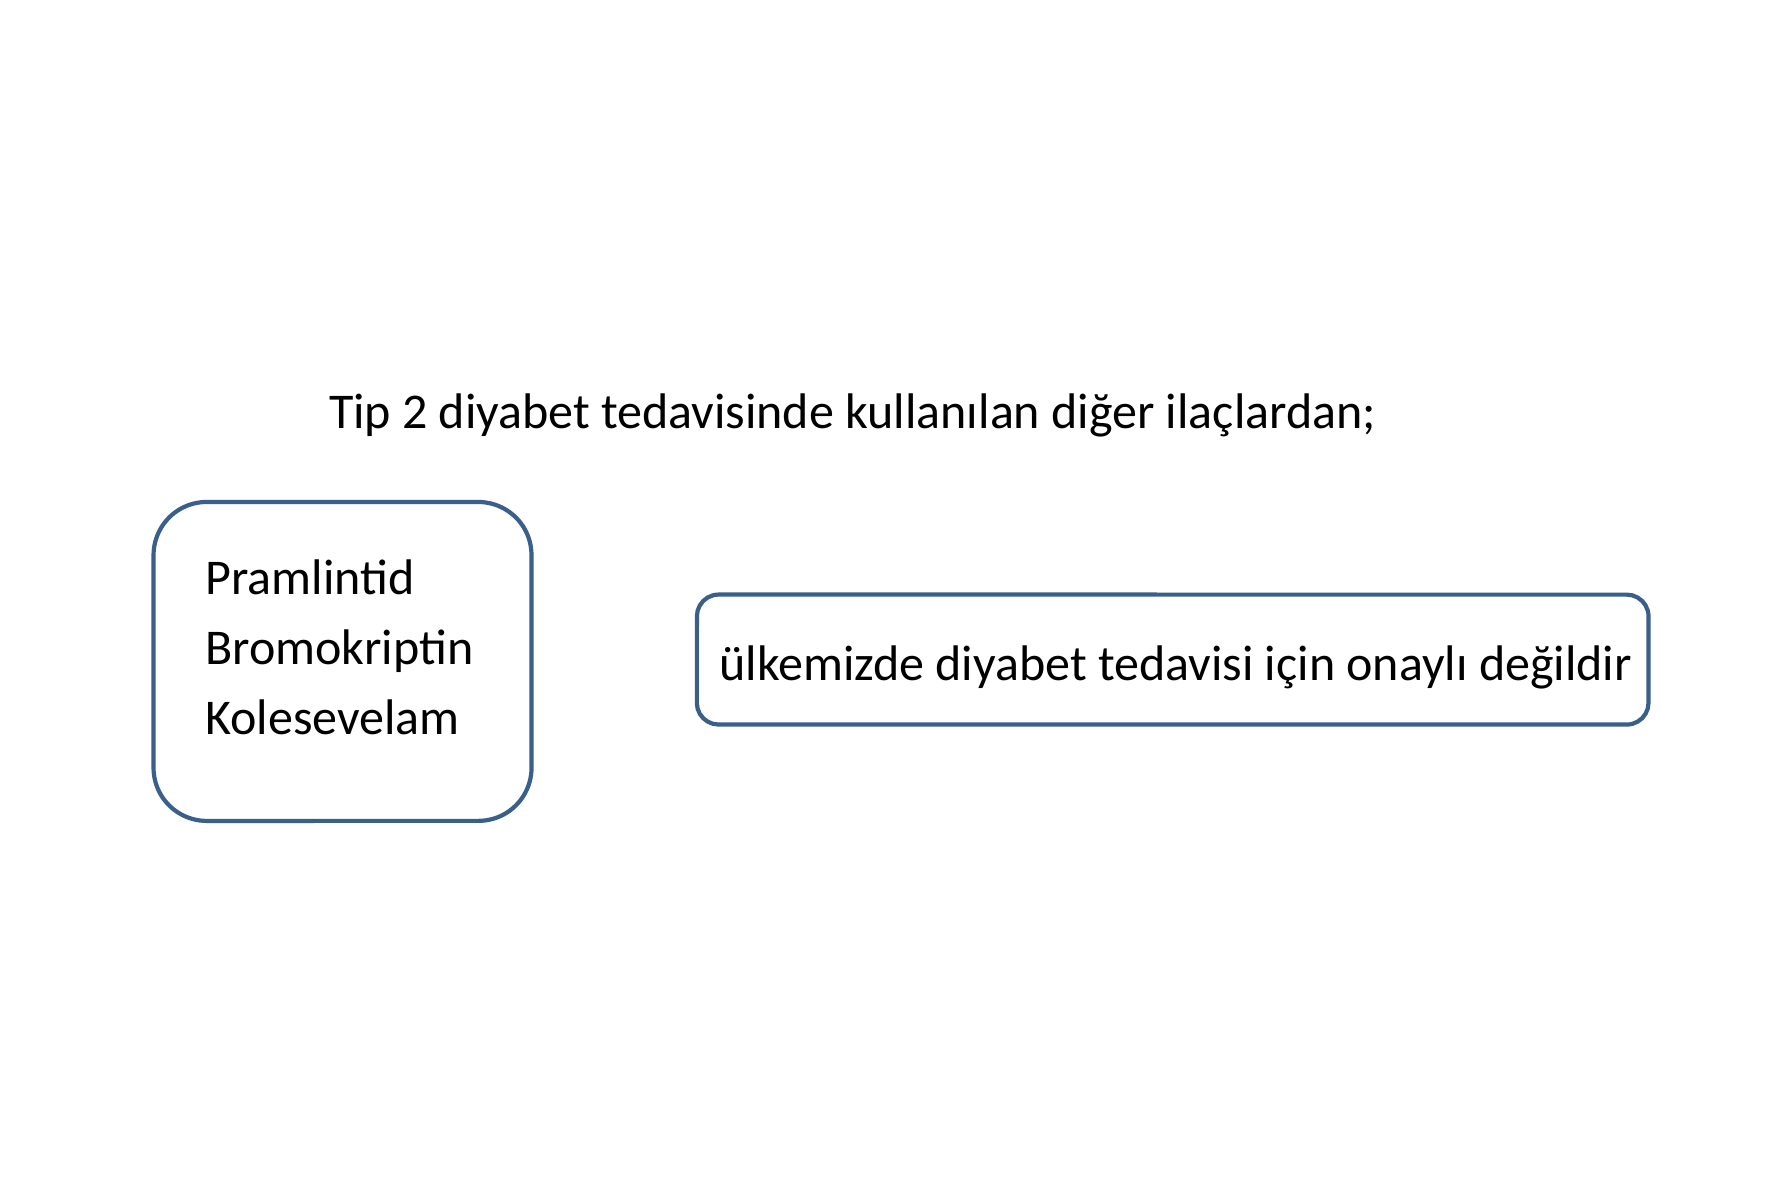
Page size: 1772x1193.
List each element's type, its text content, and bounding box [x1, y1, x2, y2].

text_box [151, 499, 534, 824]
list Tip 2 diyabet tedavisinde kullanılan diğer ilaçlardan; Pramlintid Bromokriptin Kolesevelam [88, 278, 1684, 1066]
text_box [694, 592, 1651, 727]
